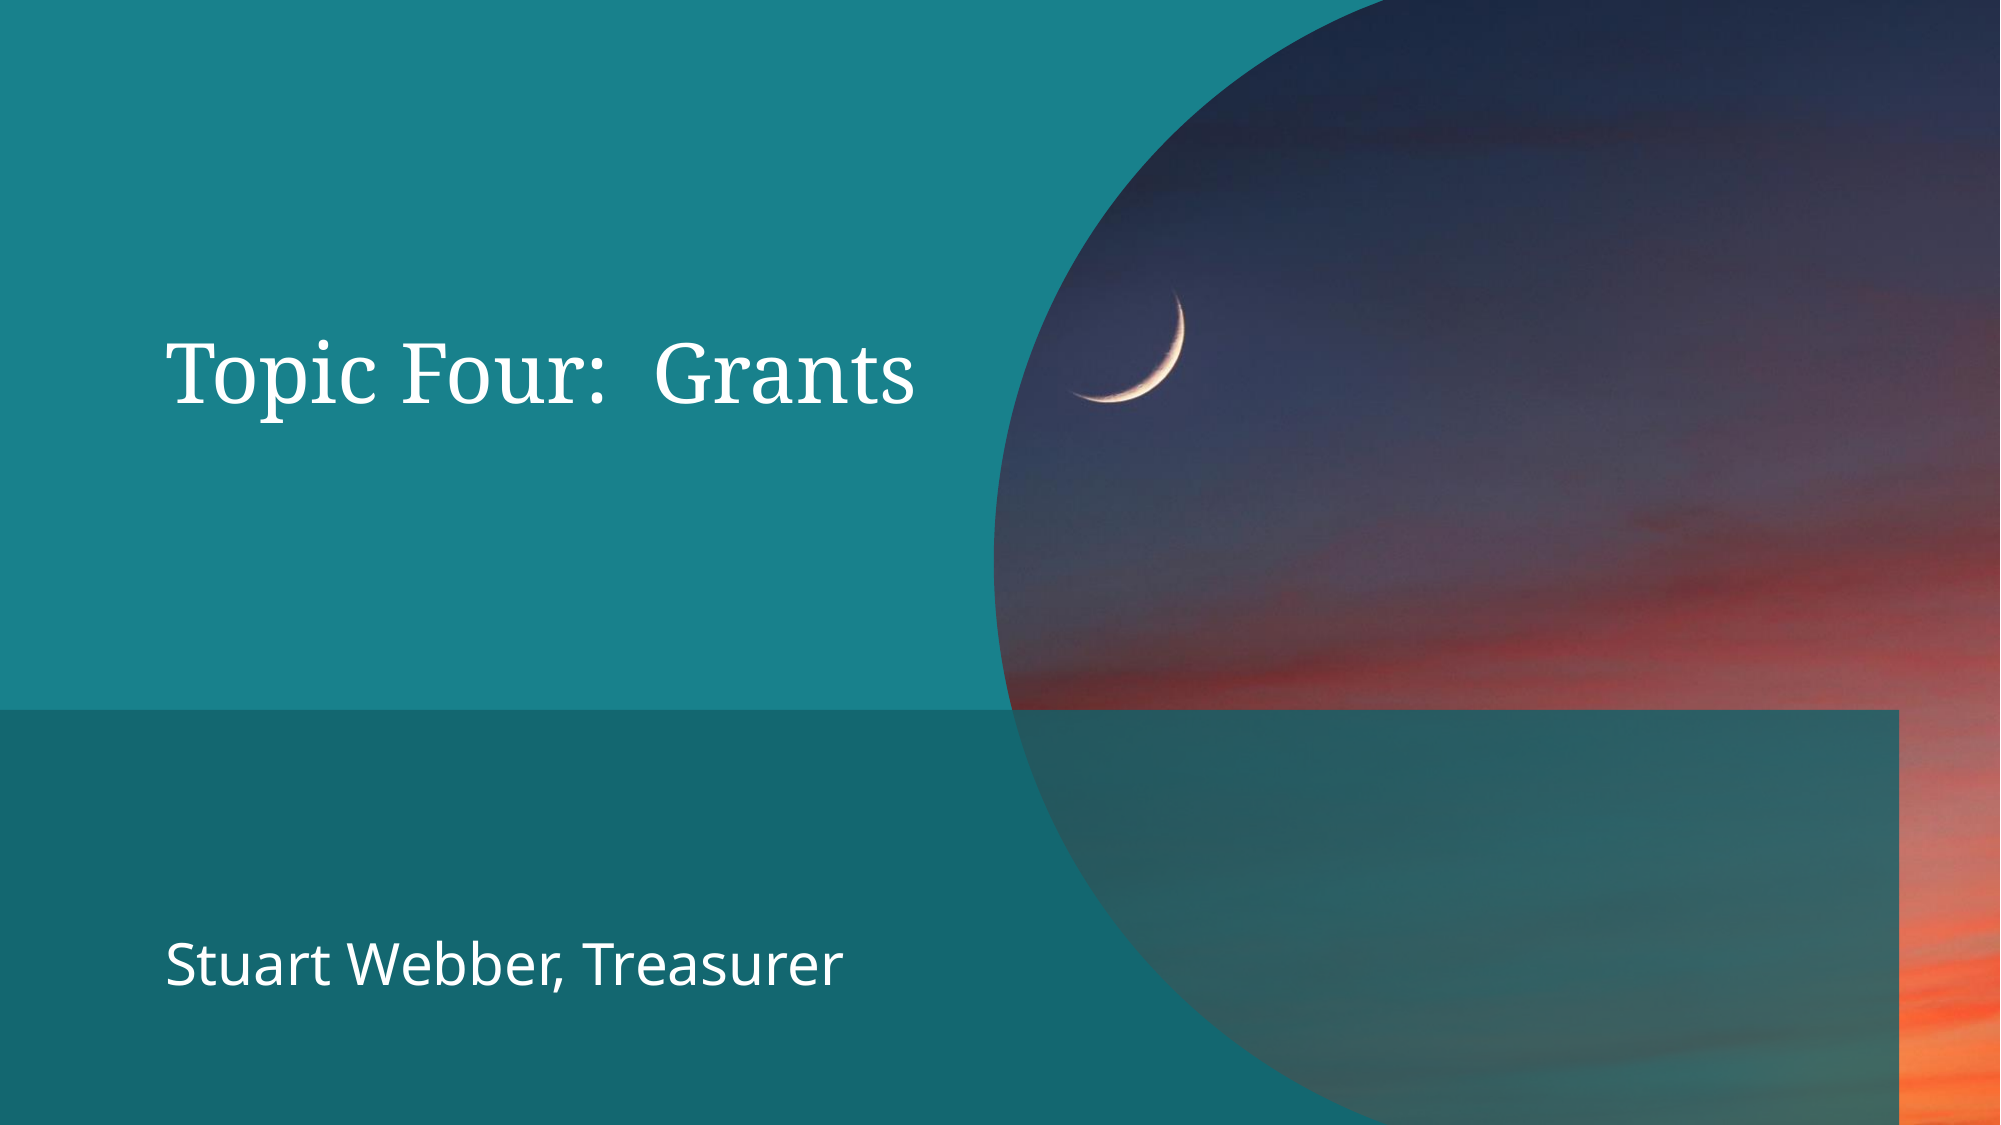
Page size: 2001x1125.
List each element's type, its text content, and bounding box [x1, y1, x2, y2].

subtitle Stuart Webber, Treasurer [0, 709, 993, 1125]
picture [993, 0, 2000, 1125]
title Topic Four: Grants [150, 112, 933, 641]
